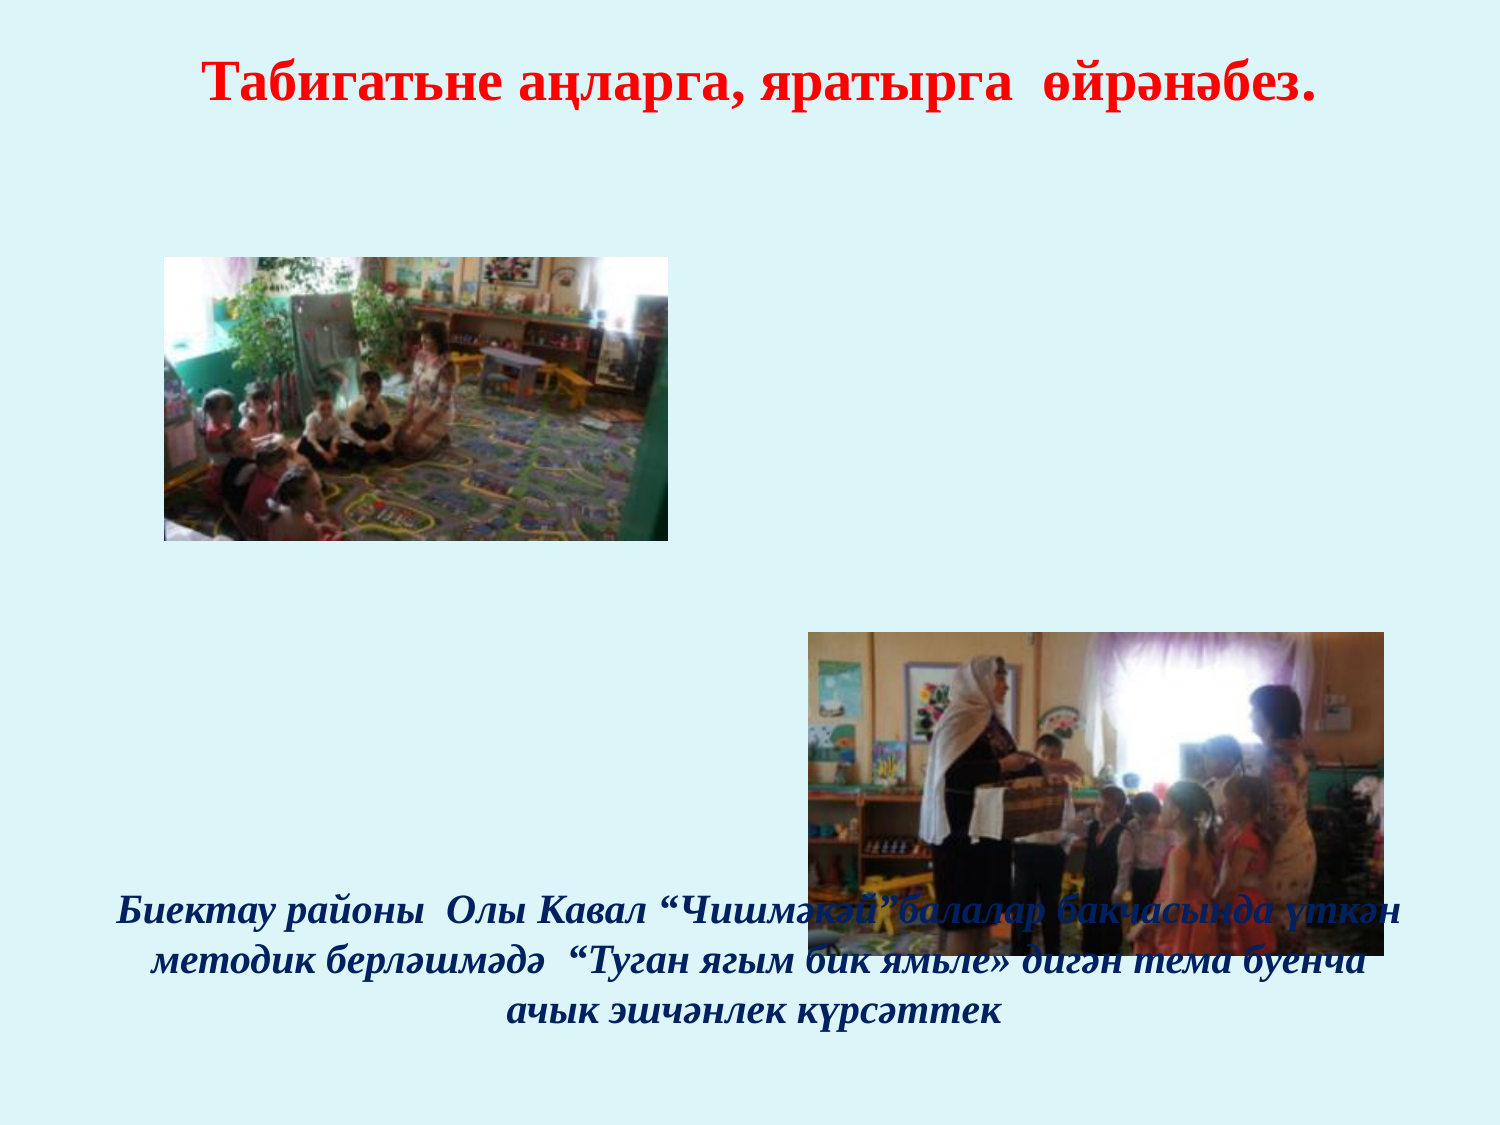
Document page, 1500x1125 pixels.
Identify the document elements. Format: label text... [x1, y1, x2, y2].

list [163, 257, 669, 541]
title Табигатьне аңларга, яратырга өйрәнәбез. Биектау районы Олы Кавал “Чишмәкәй”балалар бакчасында үткән методик берләшмәдә “Туган ягым бик ямьле» дигән тема буенча ачык эшчәнлек күрсәттек [93, 70, 1425, 165]
picture [808, 632, 1384, 956]
